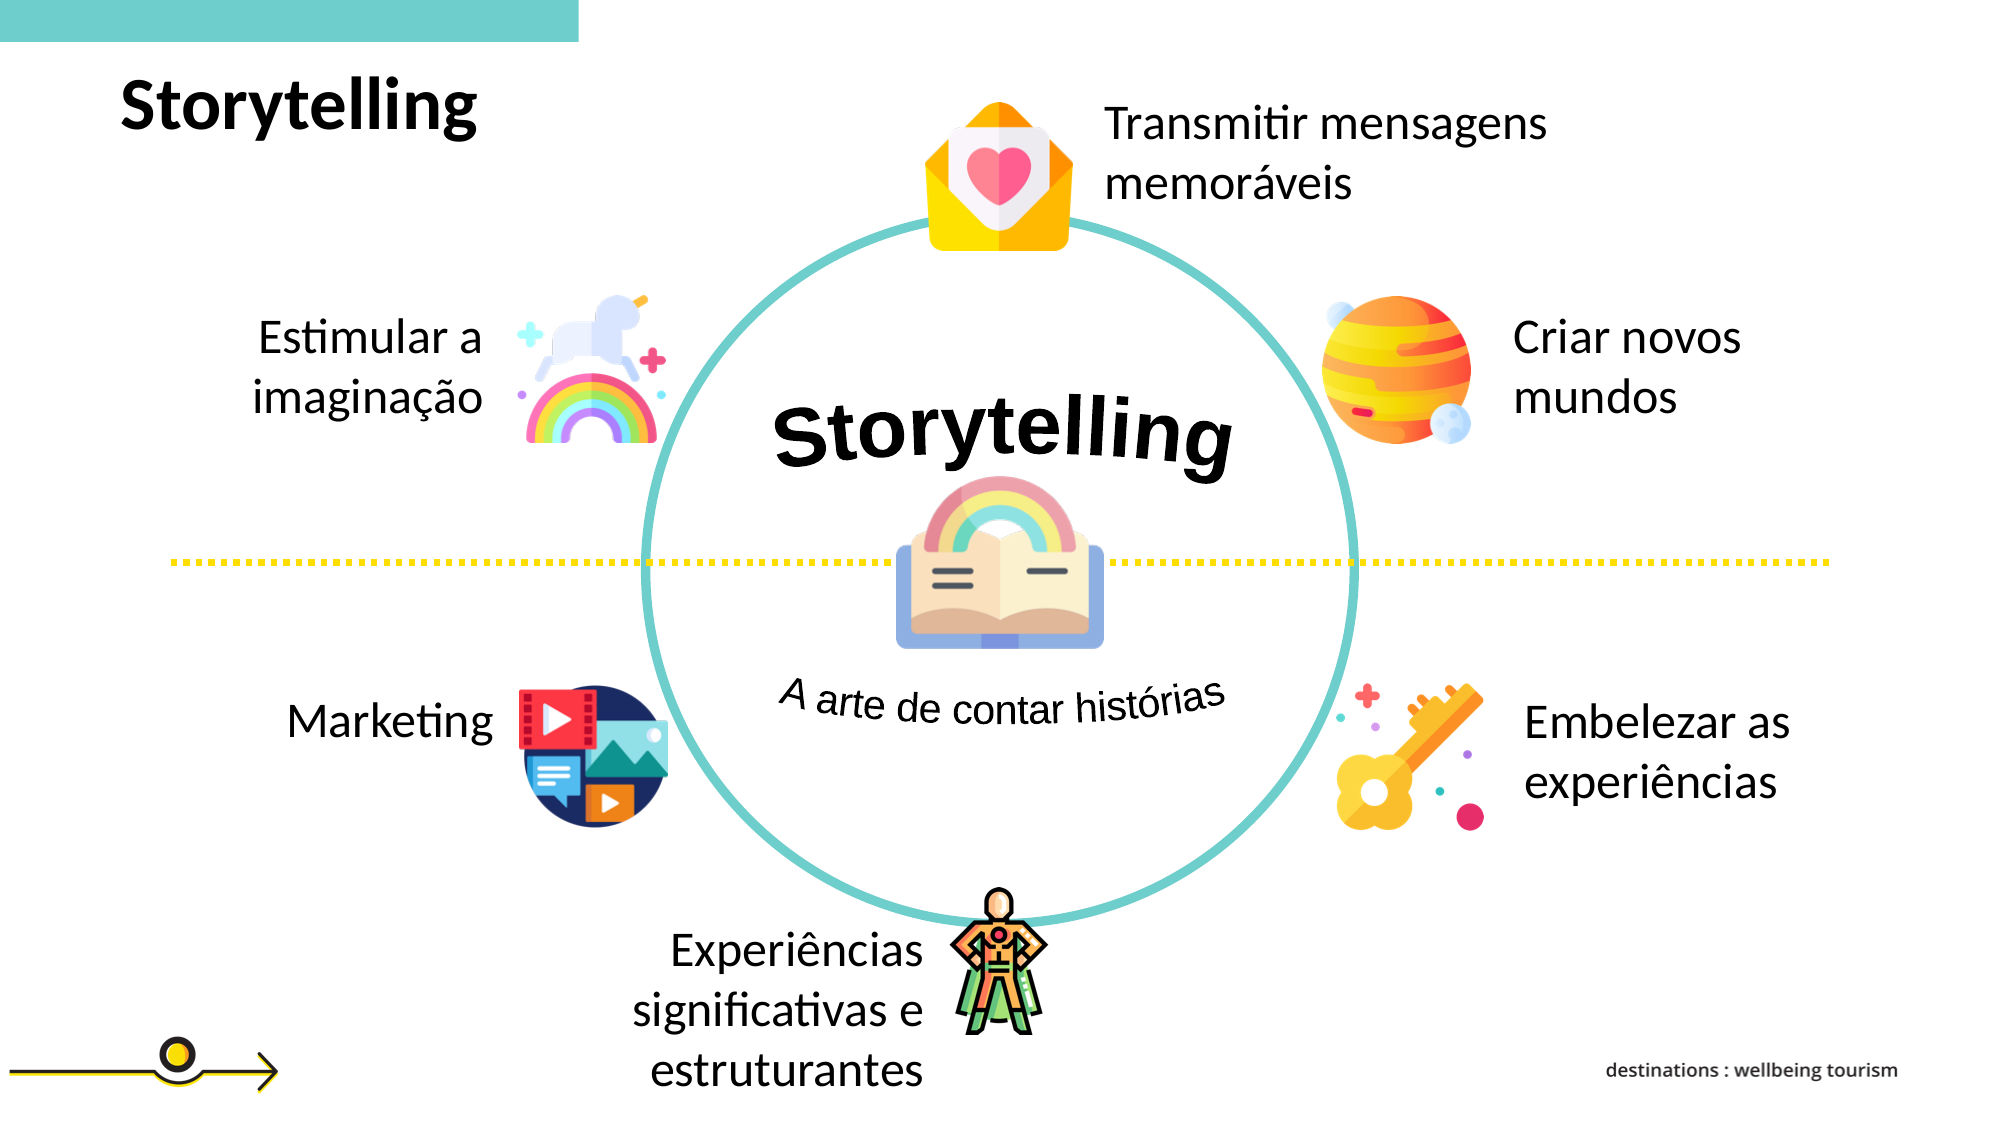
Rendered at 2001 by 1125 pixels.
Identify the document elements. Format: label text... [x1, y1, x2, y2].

picture [1335, 683, 1484, 831]
picture [0, 1019, 323, 1125]
text_box Marketing [125, 679, 509, 755]
picture [517, 295, 666, 443]
text_box [644, 221, 1356, 562]
text_box Embelezar as experiências [1509, 681, 1827, 816]
picture [925, 102, 1073, 251]
picture [896, 459, 1104, 666]
picture [1322, 296, 1471, 444]
text_box Storytelling [105, 57, 1150, 172]
text_box Estimular a imaginação [115, 296, 499, 432]
text_box Transmitir mensagens memoráveis [1089, 81, 1574, 217]
picture [925, 887, 1073, 1035]
picture [519, 682, 668, 831]
text_box Criar novos mundos [1498, 296, 1882, 432]
picture [1604, 1053, 1928, 1093]
text_box Experiências significativas e estruturantes [412, 909, 940, 1105]
text_box [644, 563, 1356, 918]
